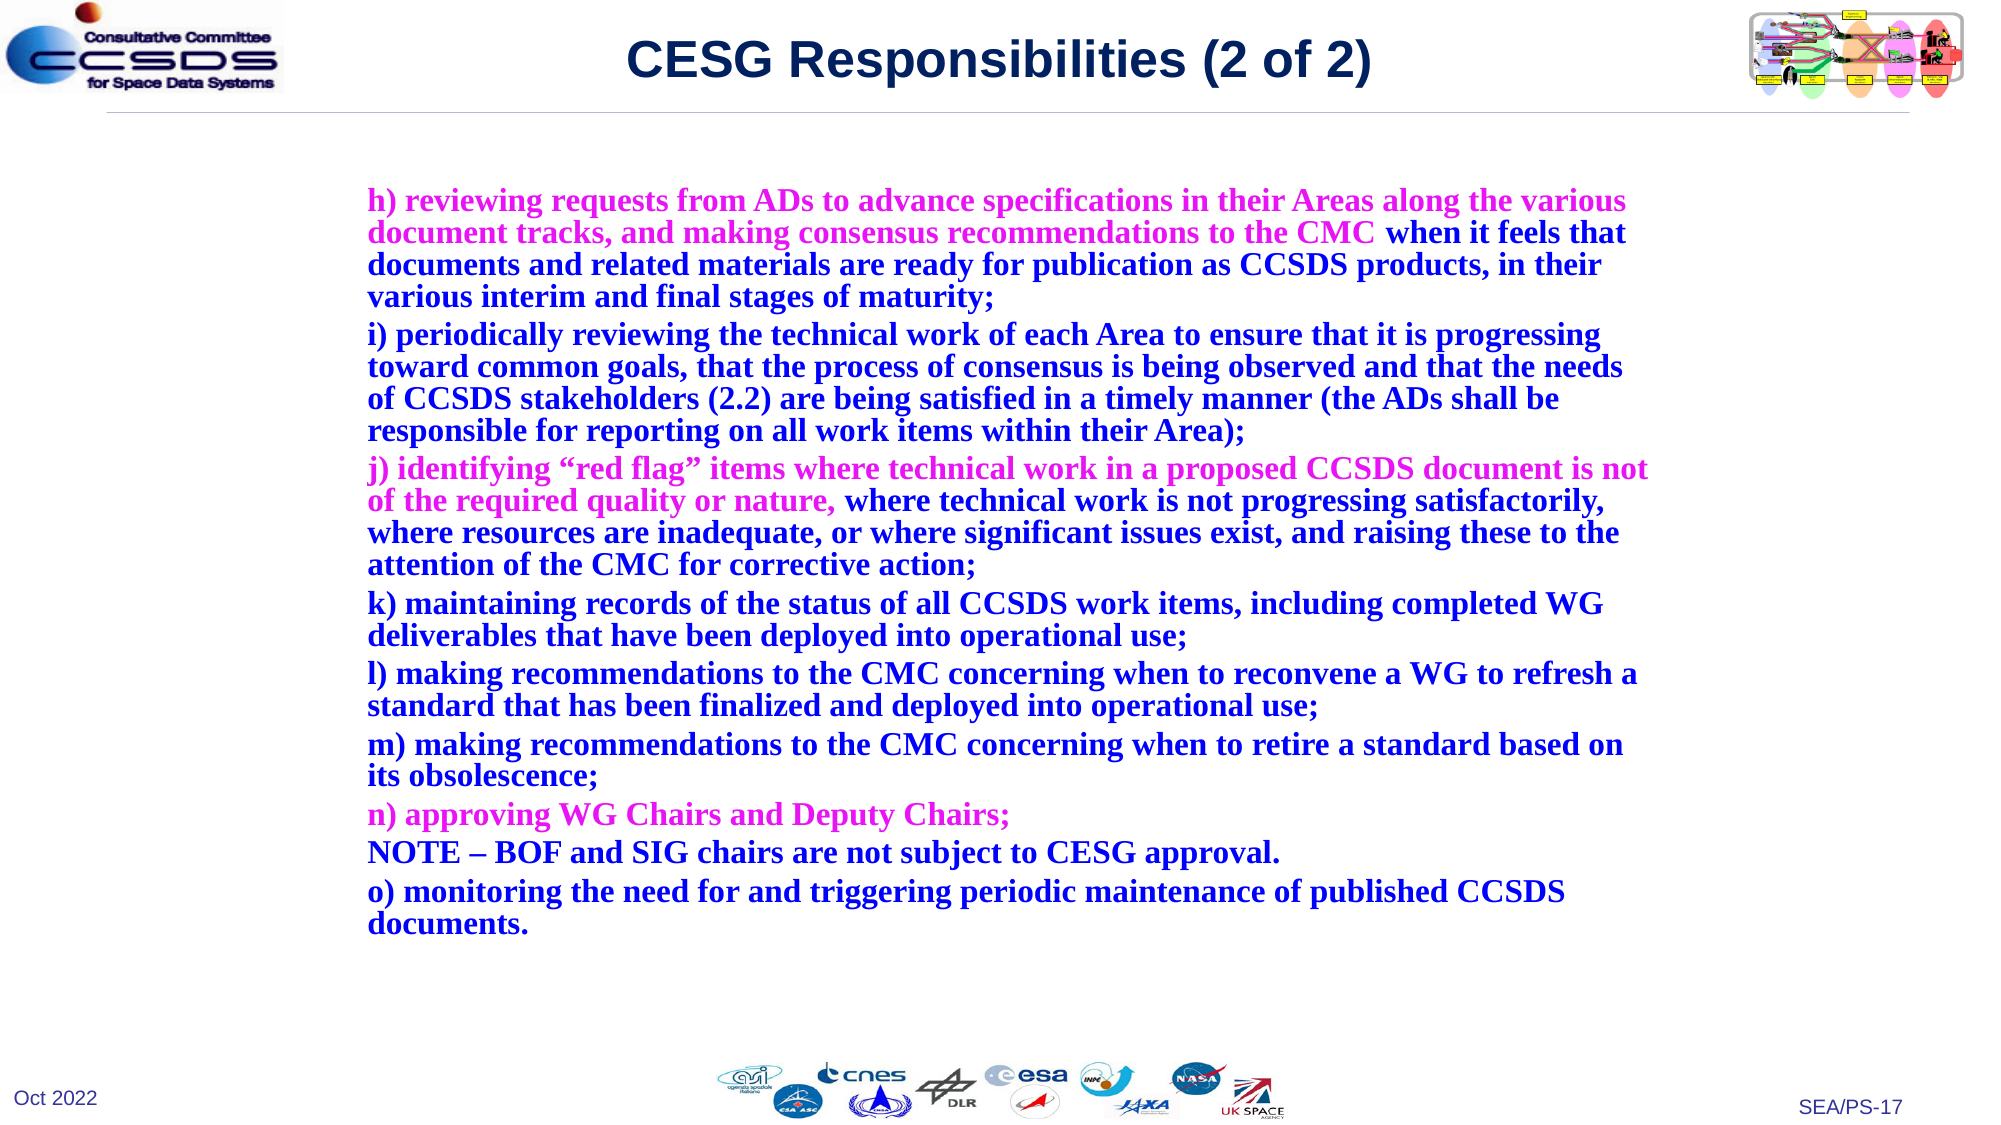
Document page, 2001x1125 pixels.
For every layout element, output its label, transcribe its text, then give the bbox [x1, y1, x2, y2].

title CESG Responsibilities (2 of 2) [362, 24, 1638, 178]
picture [1749, 6, 1964, 100]
picture [0, 0, 284, 94]
list h) reviewing requests from ADs to advance specifications in their Areas along the various document tracks, and making consensus recommendations to the CMC when it feels that documents and related materials are ready for publication as CCSDS products, in their various interim and final stages of maturity; i) periodically reviewing the technical work of each Area to ensure that it is progressing toward common goals, that the process of consensus is being observed and that the needs of CCSDS stakeholders (2.2) are being satisfied in a timely manner (the ADs shall be responsible for reporting on all work items within their Area); j) identifying “red flag” items where technical work in a proposed CCSDS document is not of the required quality or nature, where technical work is not progressing satisfactorily, where resources are inadequate, or where significant issues exist, and raising these to the attention of the CMC for corrective action; k) maintaining records of the status of all CCSDS work items, including completed WG deliverables that have been deployed into operational use; l) making recommendations to the CMC concerning when to reconvene a WG to refresh a standard that has been finalized and deployed into operational use; m) making recommendations to the CMC concerning when to retire a standard based on its obsolescence; n) approving WG Chairs and Deputy Chairs; NOTE – BOF and SIG chairs are not subject to CESG approval. o) monitoring the need for and triggering periodic maintenance of published CCSDS documents. [352, 178, 1668, 1000]
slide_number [0, 1074, 380, 1120]
picture [716, 1062, 1284, 1119]
